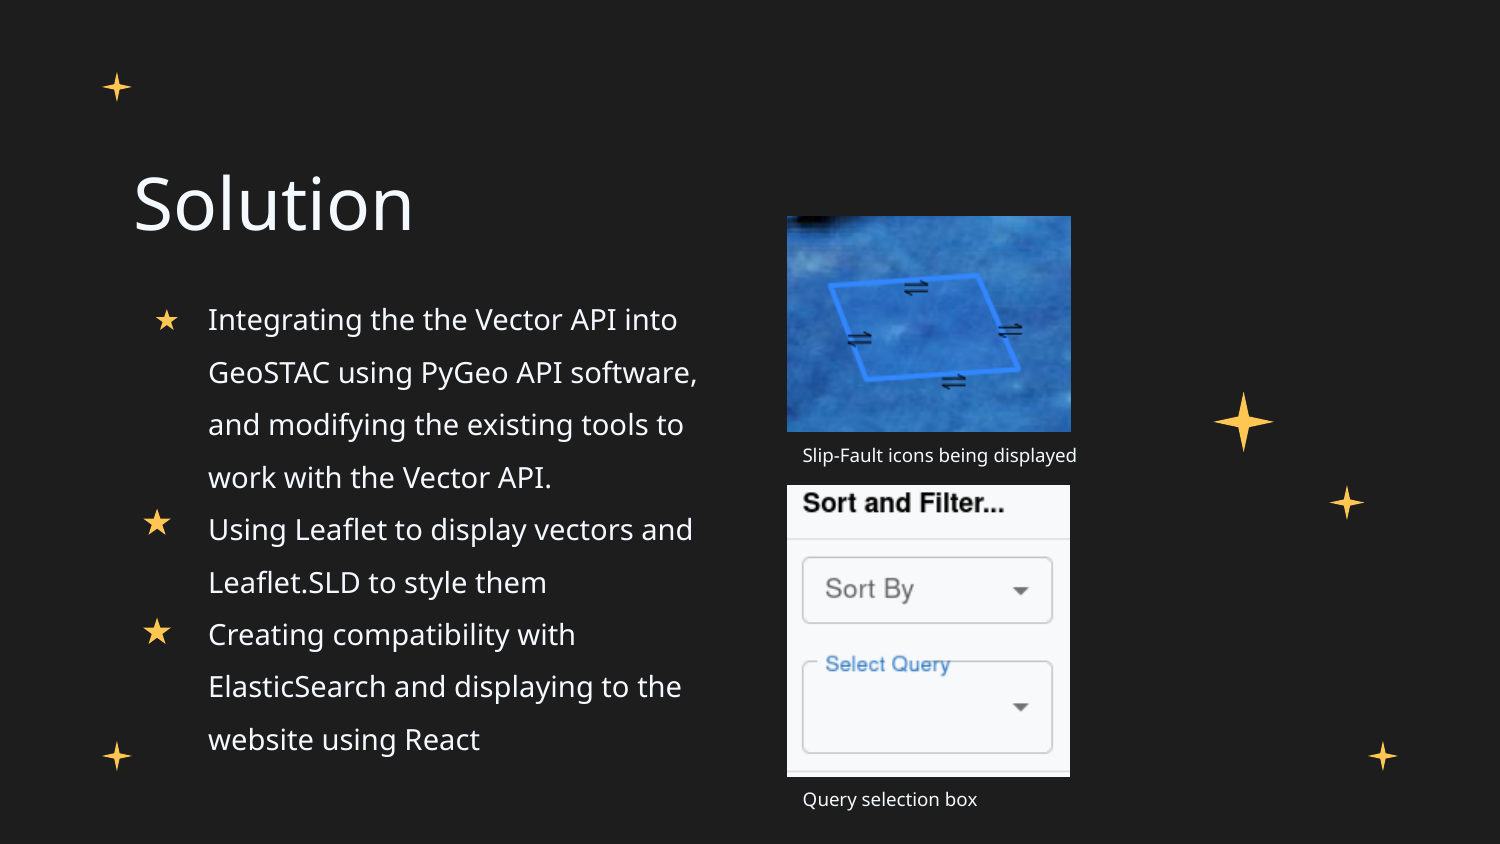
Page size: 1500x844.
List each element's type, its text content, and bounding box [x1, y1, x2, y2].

text_box [143, 617, 171, 644]
picture [787, 484, 1071, 777]
text_box [1329, 485, 1365, 521]
text_box [1213, 391, 1274, 453]
text_box [143, 508, 171, 535]
subtitle Integrating the the Vector API into GeoSTAC using PyGeo API software, and modifying the existing tools to work with the Vector API. Using Leaflet to display vectors and Leaflet.SLD to style them Creating compatibility with ElasticSearch and displaying to the website using React [118, 234, 765, 795]
text_box Query selection box [787, 776, 1261, 822]
title Solution [118, 137, 847, 261]
picture [787, 216, 1071, 433]
text_box Slip-Fault icons being displayed [787, 432, 1235, 478]
